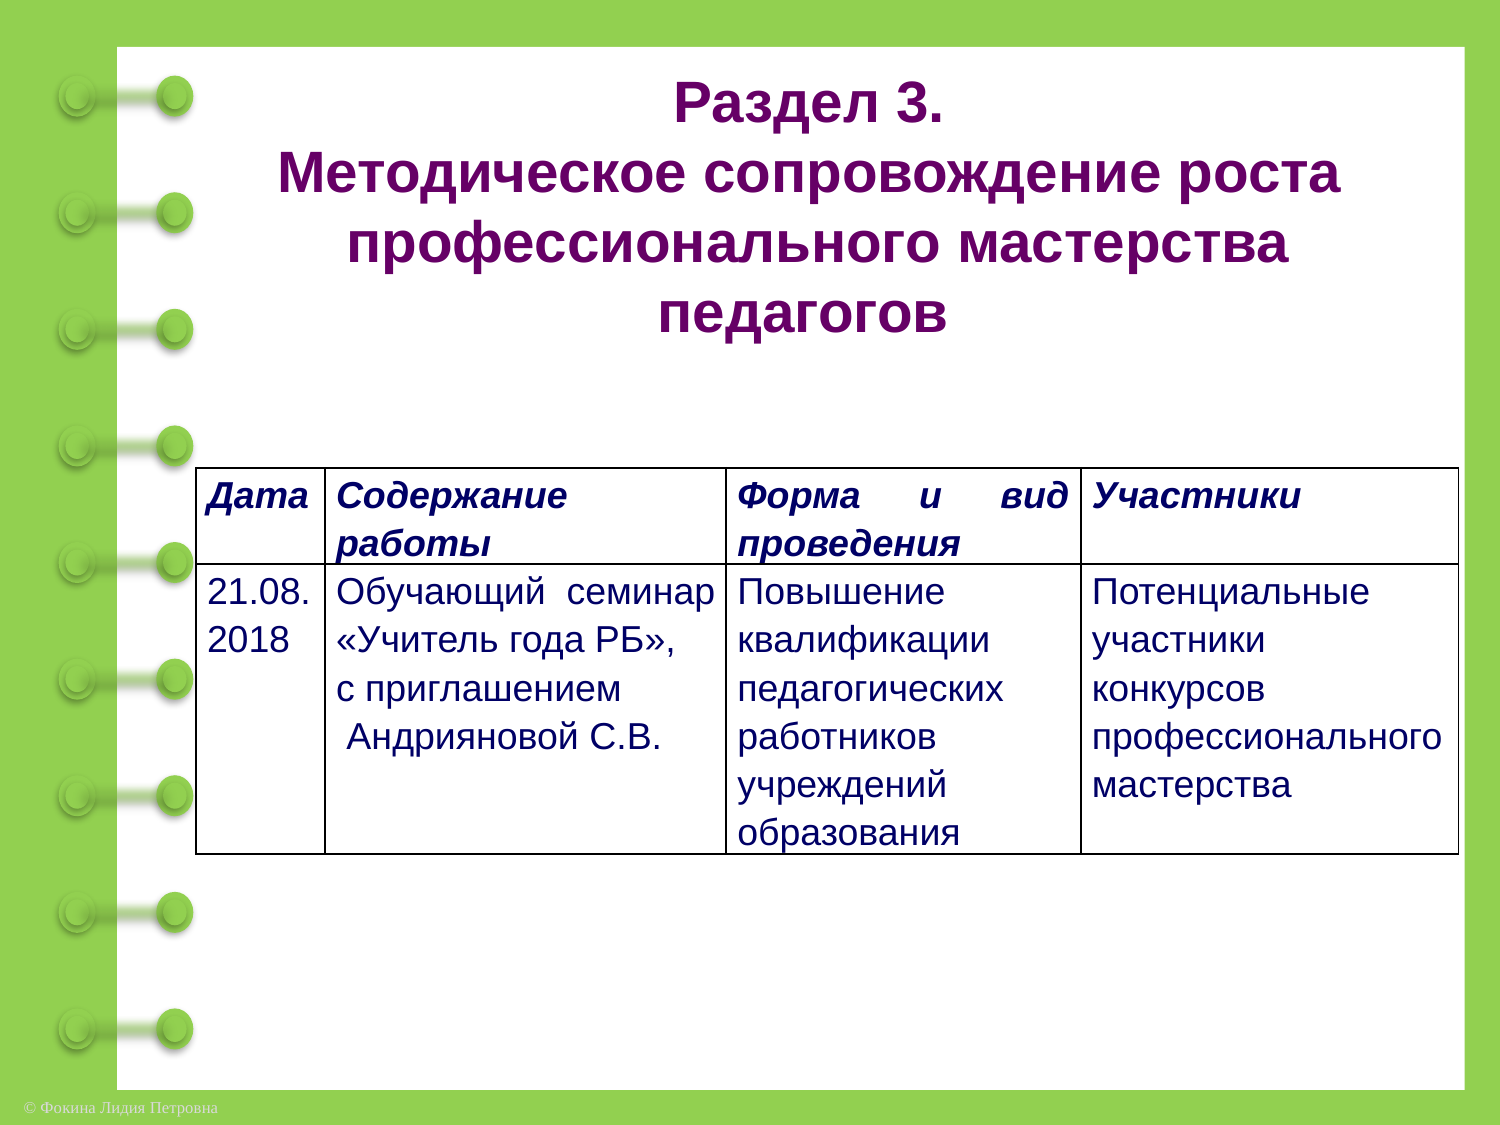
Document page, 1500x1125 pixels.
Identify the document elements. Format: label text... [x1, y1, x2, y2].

table_header Содержание работы [326, 469, 725, 563]
table_cell Обучающий семинар «Учитель года РБ», с приглашением Андрияновой С.В. [326, 565, 725, 853]
table_header Дата [197, 469, 324, 563]
table_cell 21.08.2018 [197, 565, 324, 853]
text_box Раздел 3. Методическое сопровождение роста профессионального мастерства педагогов [159, 56, 1447, 422]
table_header Участники [1082, 469, 1458, 563]
table_cell Потенциальные участники конкурсов профессионального мастерства [1082, 565, 1458, 853]
table_cell Повышение квалификации педагогических работников учреждений образования [727, 565, 1080, 853]
table_header Форма и вид проведения [727, 469, 1080, 563]
